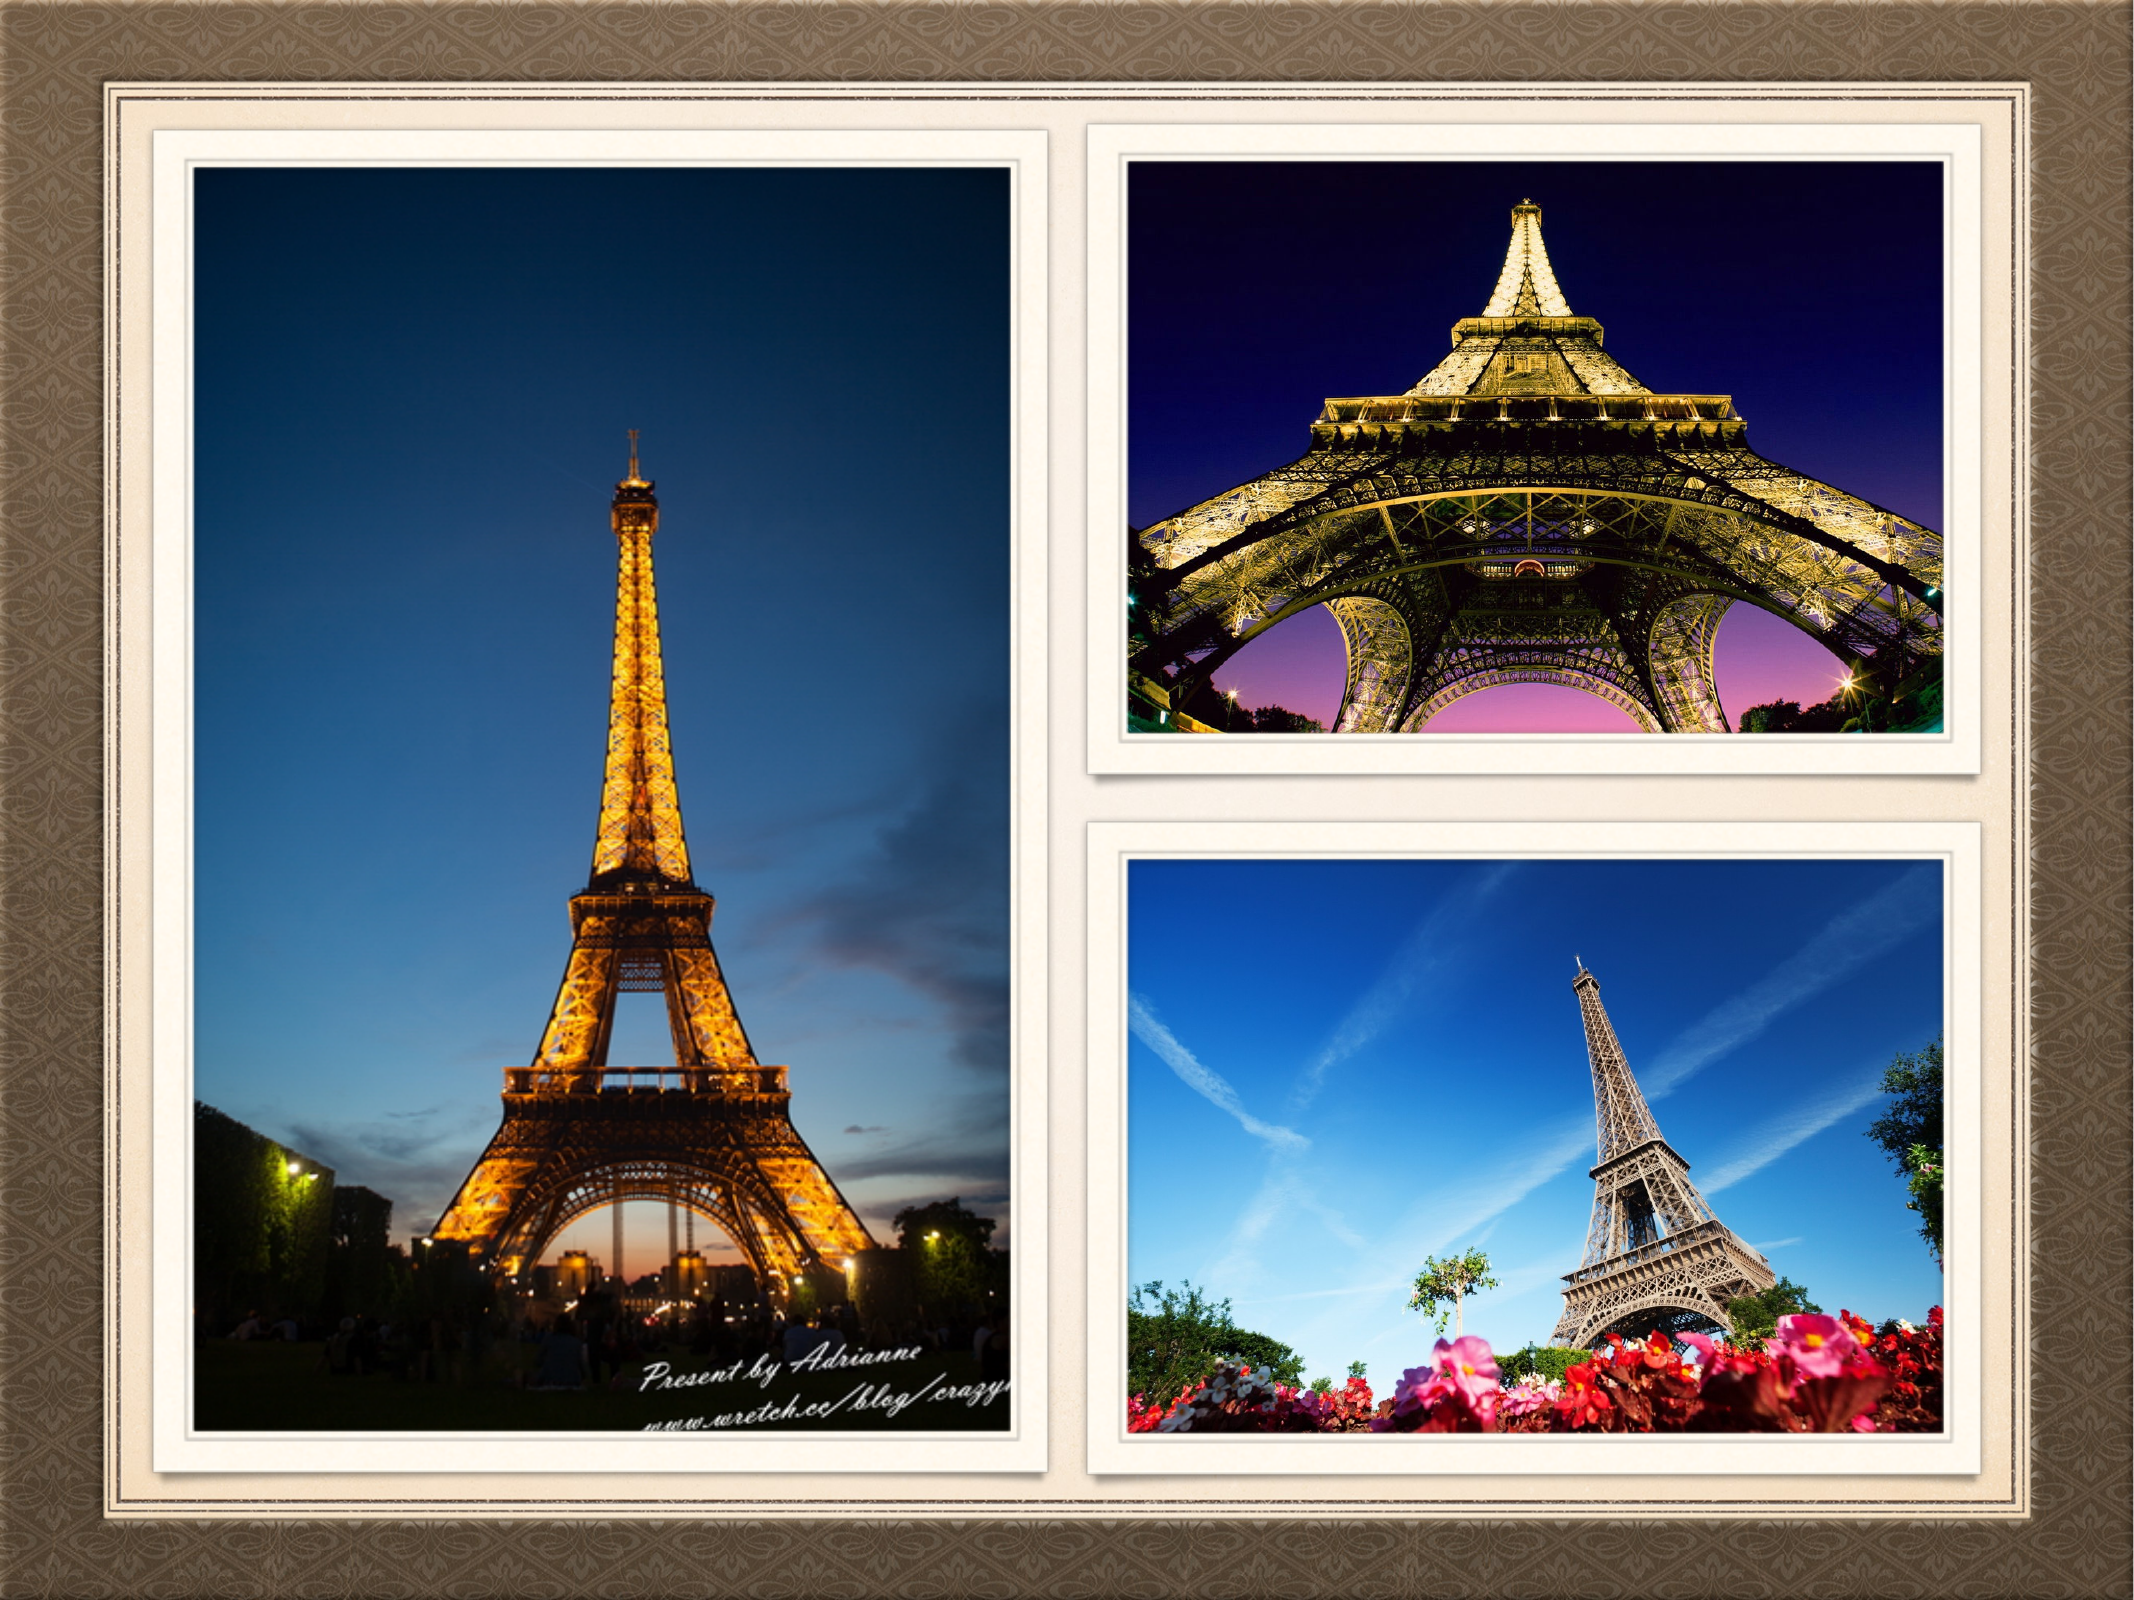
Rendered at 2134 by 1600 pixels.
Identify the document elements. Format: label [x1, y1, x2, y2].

text_box [143, 120, 1059, 1492]
picture [0, 0, 2134, 1600]
text_box [1076, 114, 1992, 794]
text_box [1076, 812, 1992, 1494]
